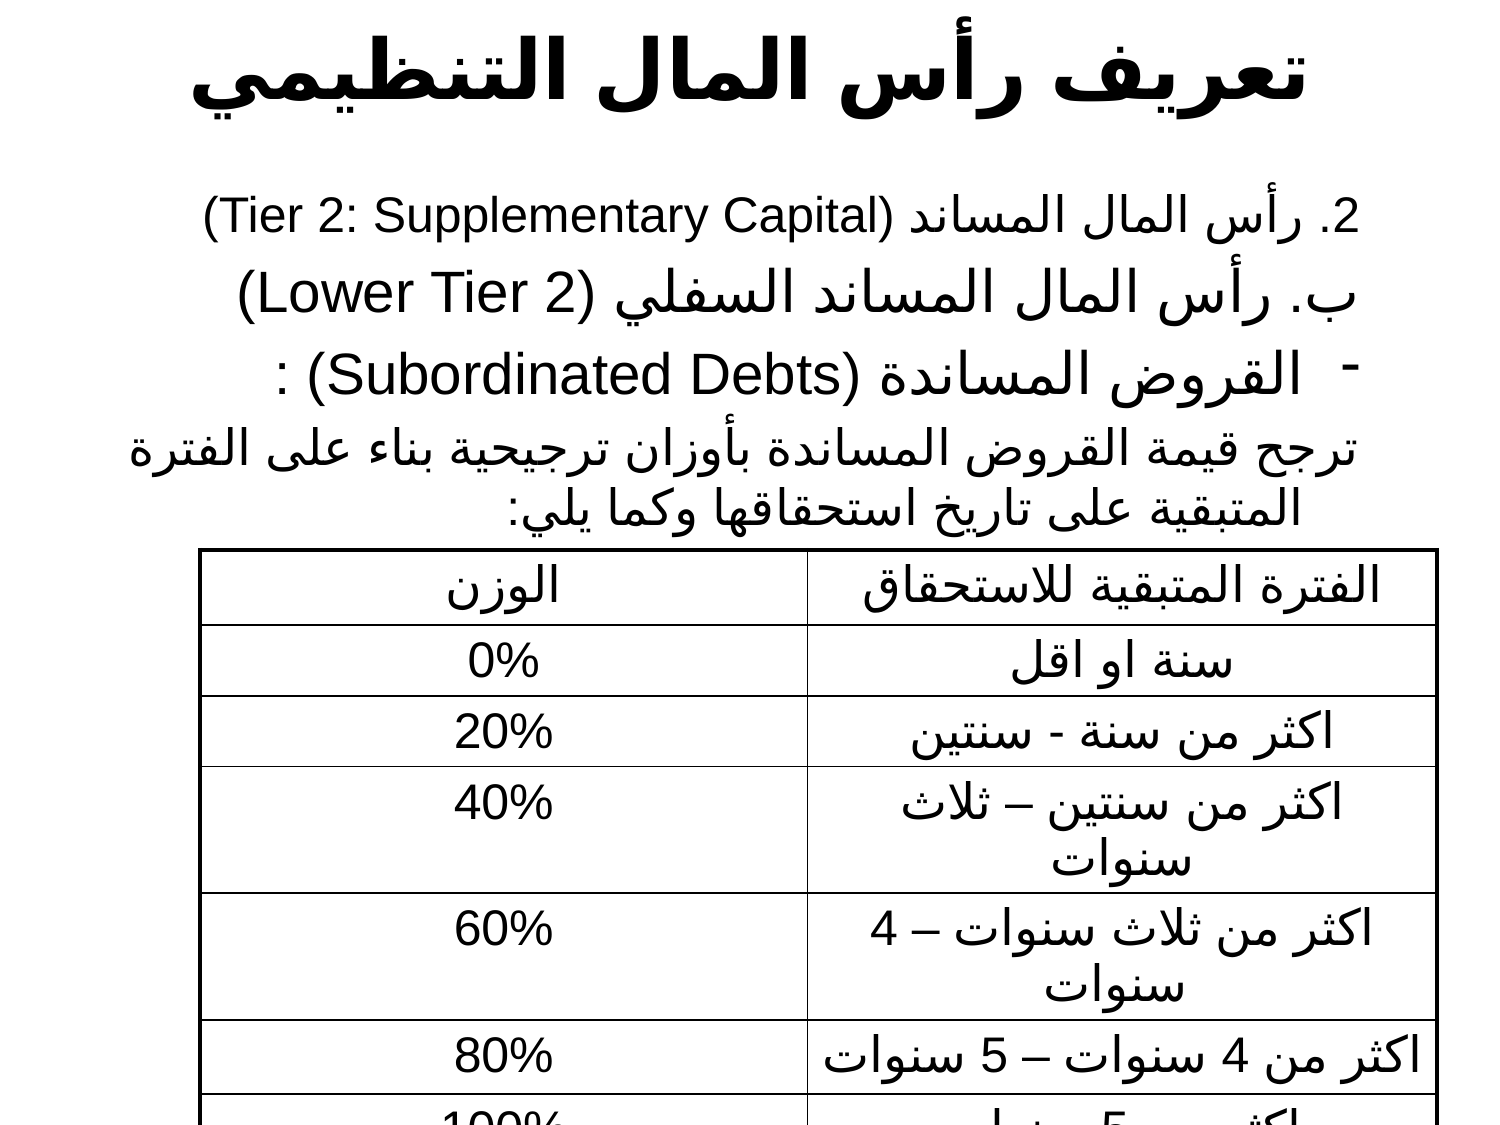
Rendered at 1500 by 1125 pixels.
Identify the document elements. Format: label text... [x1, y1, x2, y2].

table_cell اكثر من ثلاث سنوات – 4 سنوات [808, 894, 1435, 1019]
table_cell اكثر من 5 سنوات [808, 1095, 1435, 1125]
table_cell 100% [202, 1095, 807, 1125]
table_cell اكثر من سنتين – ثلاث سنوات [808, 767, 1435, 892]
table_cell 80% [202, 1021, 807, 1093]
table_cell سنة او اقل [808, 626, 1435, 695]
table_cell 60% [202, 894, 807, 1019]
table_header الفترة المتبقية للاستحقاق [808, 552, 1435, 624]
table_cell اكثر من سنة - سنتين [808, 697, 1435, 766]
table_cell 0% [202, 626, 807, 695]
table_cell اكثر من 4 سنوات – 5 سنوات [808, 1021, 1435, 1093]
title تعريف رأس المال التنظيمي [74, 44, 1426, 188]
table_cell 20% [202, 697, 807, 766]
table_header الوزن [202, 552, 807, 624]
list 2. رأس المال المساند (Tier 2: Supplementary Capital) ب. رأس المال المساند السفلي (Lower Tier 2) القروض المساندة (Subordinated Debts) : ترجح قيمة القروض المساندة بأوزان ترجيحية بناء على الفترة المتبقية على تاريخ استحقاقها وكما يلي: [74, 174, 1376, 1006]
table_cell 40% [202, 767, 807, 892]
